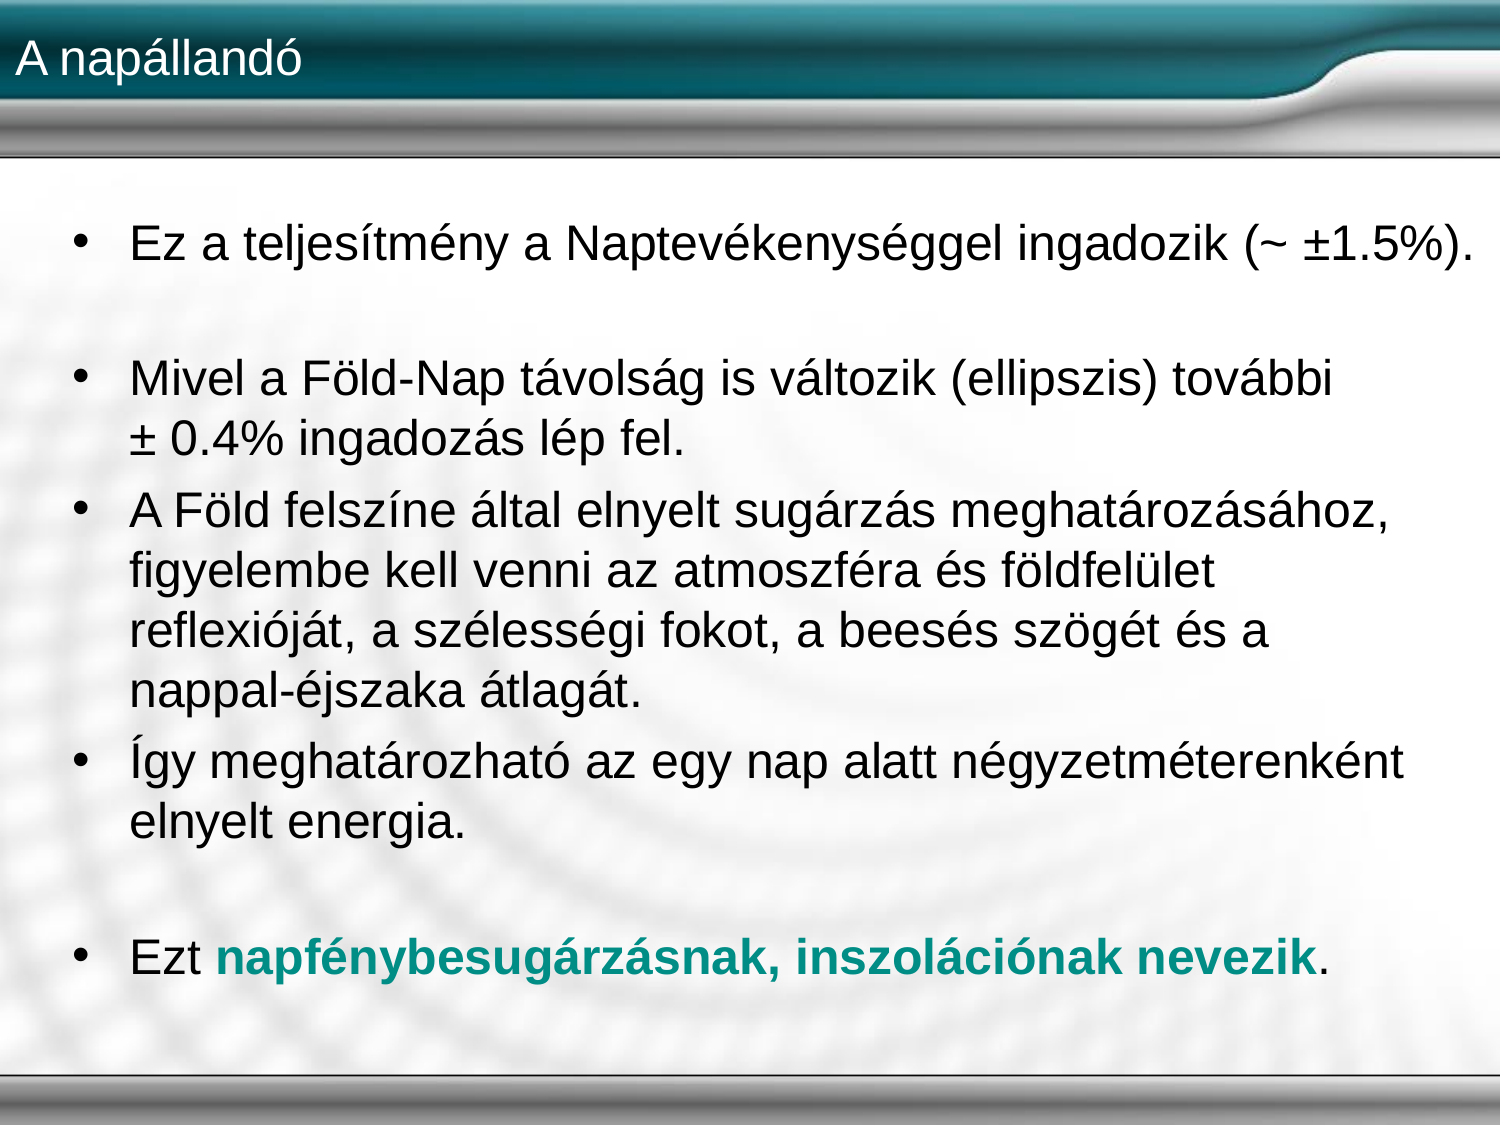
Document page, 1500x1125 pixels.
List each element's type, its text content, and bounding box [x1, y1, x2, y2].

list Ez a teljesítmény a Naptevékenységgel ingadozik (~ ±1.5%). Mivel a Föld-Nap távolság is változik (ellipszis) további ± 0.4% ingadozás lép fel. A Föld felszíne által elnyelt sugárzás meghatározásához, figyelembe kell venni az atmoszféra és földfelület reflexióját, a szélességi fokot, a beesés szögét és a nappal-éjszaka átlagát. Így meghatározható az egy nap alatt négyzetméterenként elnyelt energia. Ezt napfénybesugárzásnak, inszolációnak nevezik. [21, 209, 1479, 985]
picture [0, 0, 1500, 1125]
title A napállandó [12, 25, 1488, 213]
